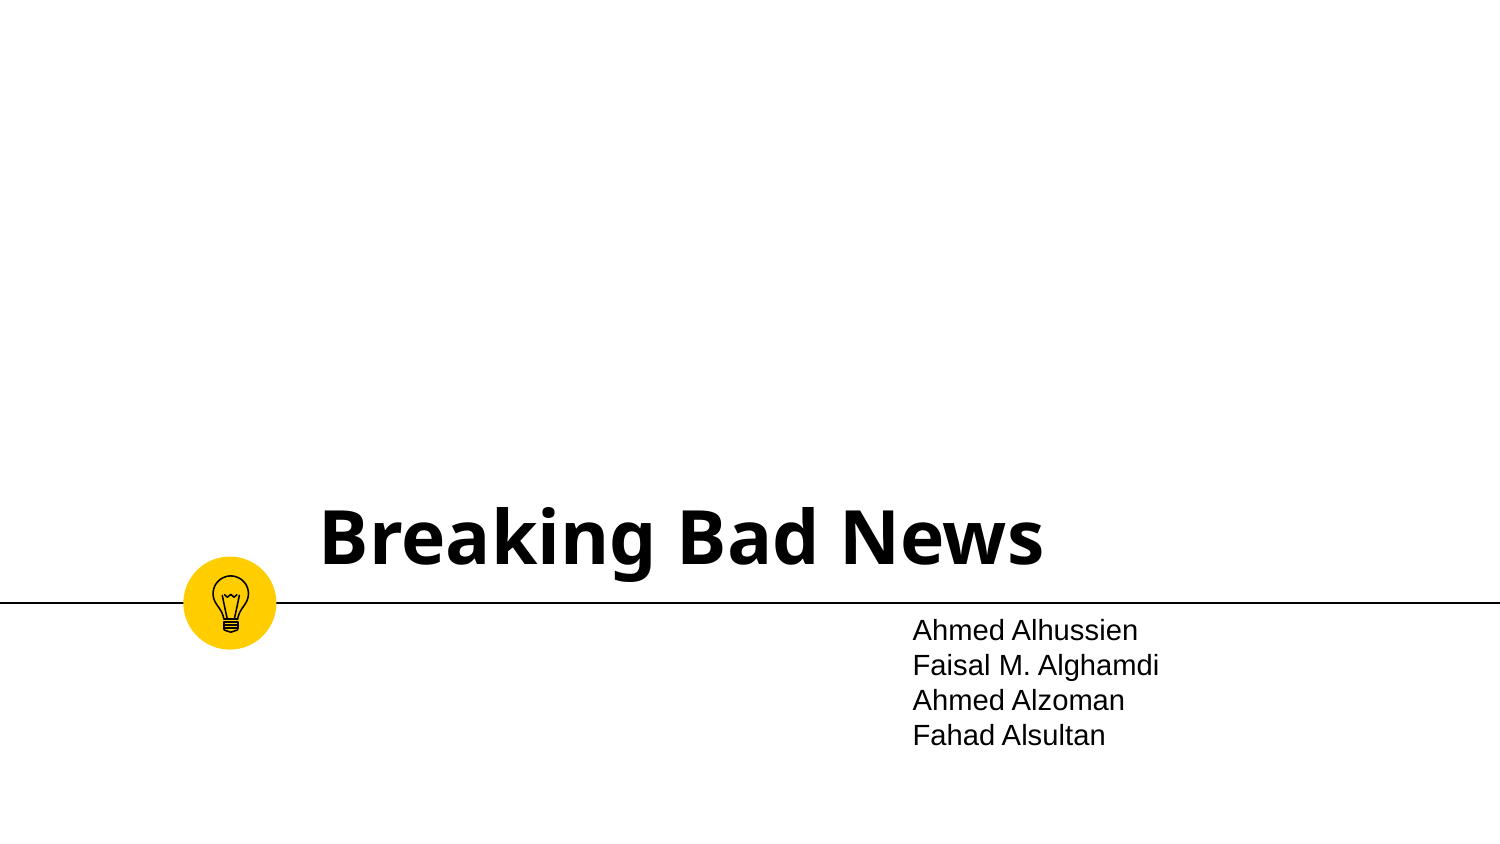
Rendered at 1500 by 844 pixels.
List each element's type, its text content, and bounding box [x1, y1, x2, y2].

title Breaking Bad News [303, 404, 1084, 595]
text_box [212, 575, 249, 633]
text_box Ahmed Alhussien Faisal M. Alghamdi Ahmed Alzoman Fahad Alsultan [897, 603, 1475, 759]
